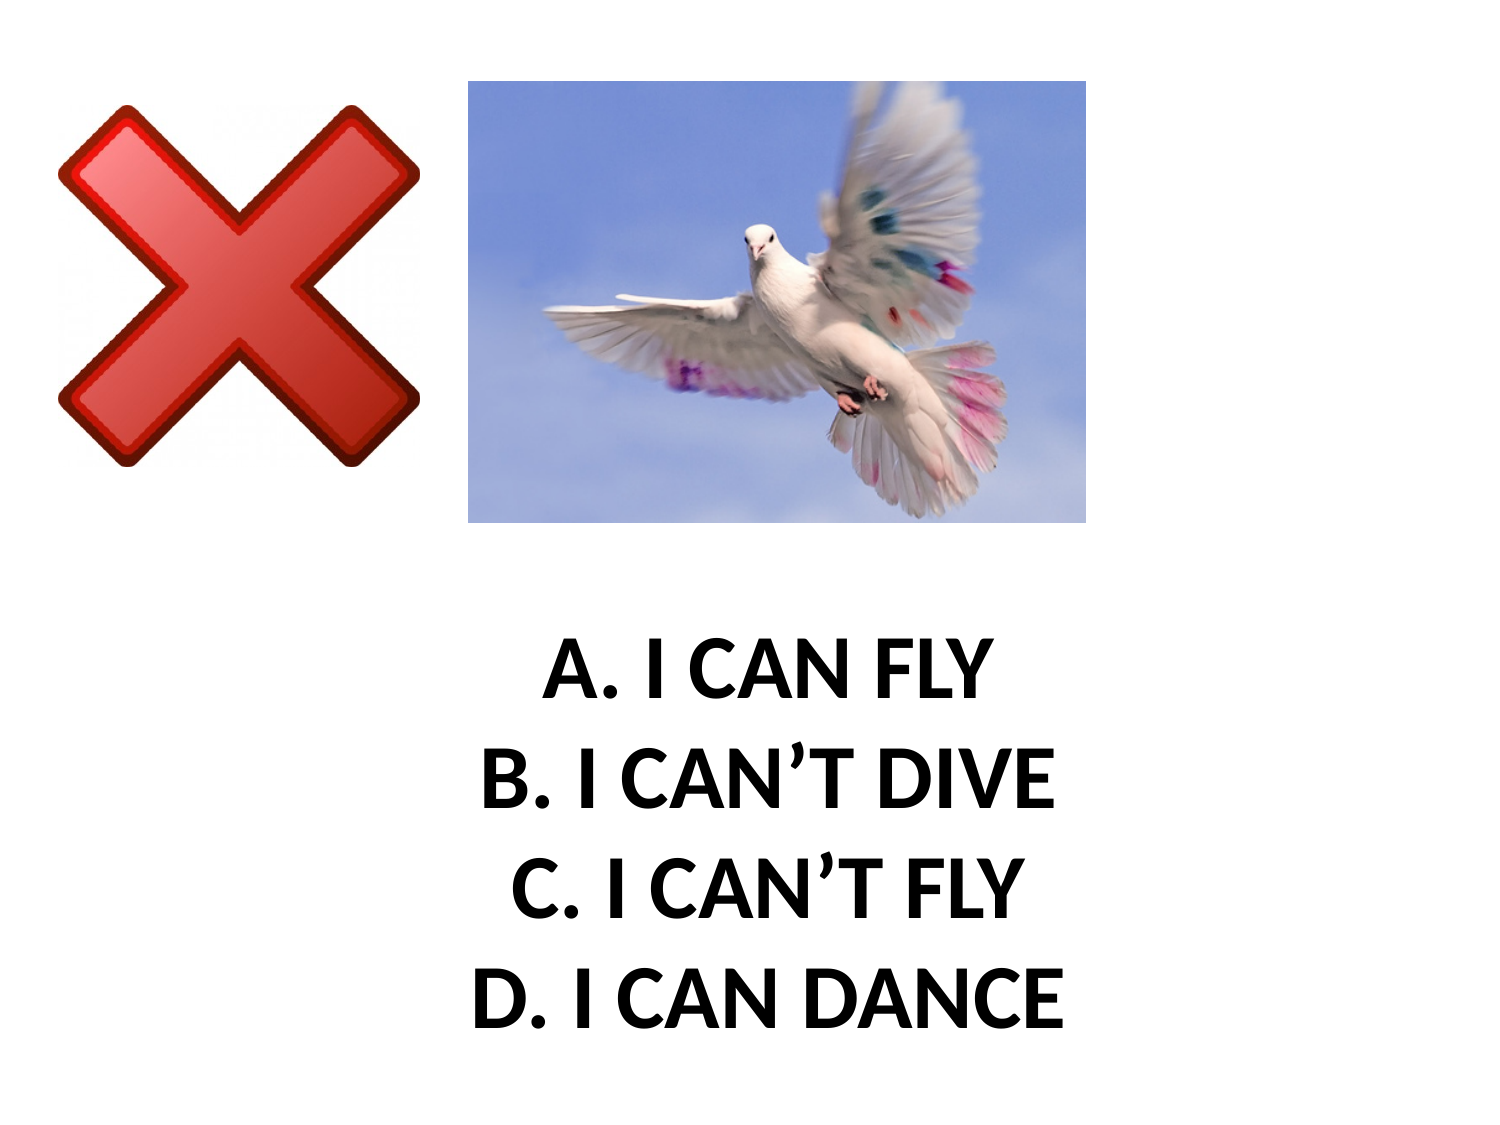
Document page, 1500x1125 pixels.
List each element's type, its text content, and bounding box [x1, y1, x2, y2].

picture [58, 105, 420, 467]
picture [468, 81, 1086, 523]
title A. I CAN FLY B. I CAN’T DIVE C. I CAN’T FLY D. I CAN DANCE [93, 574, 1444, 1080]
